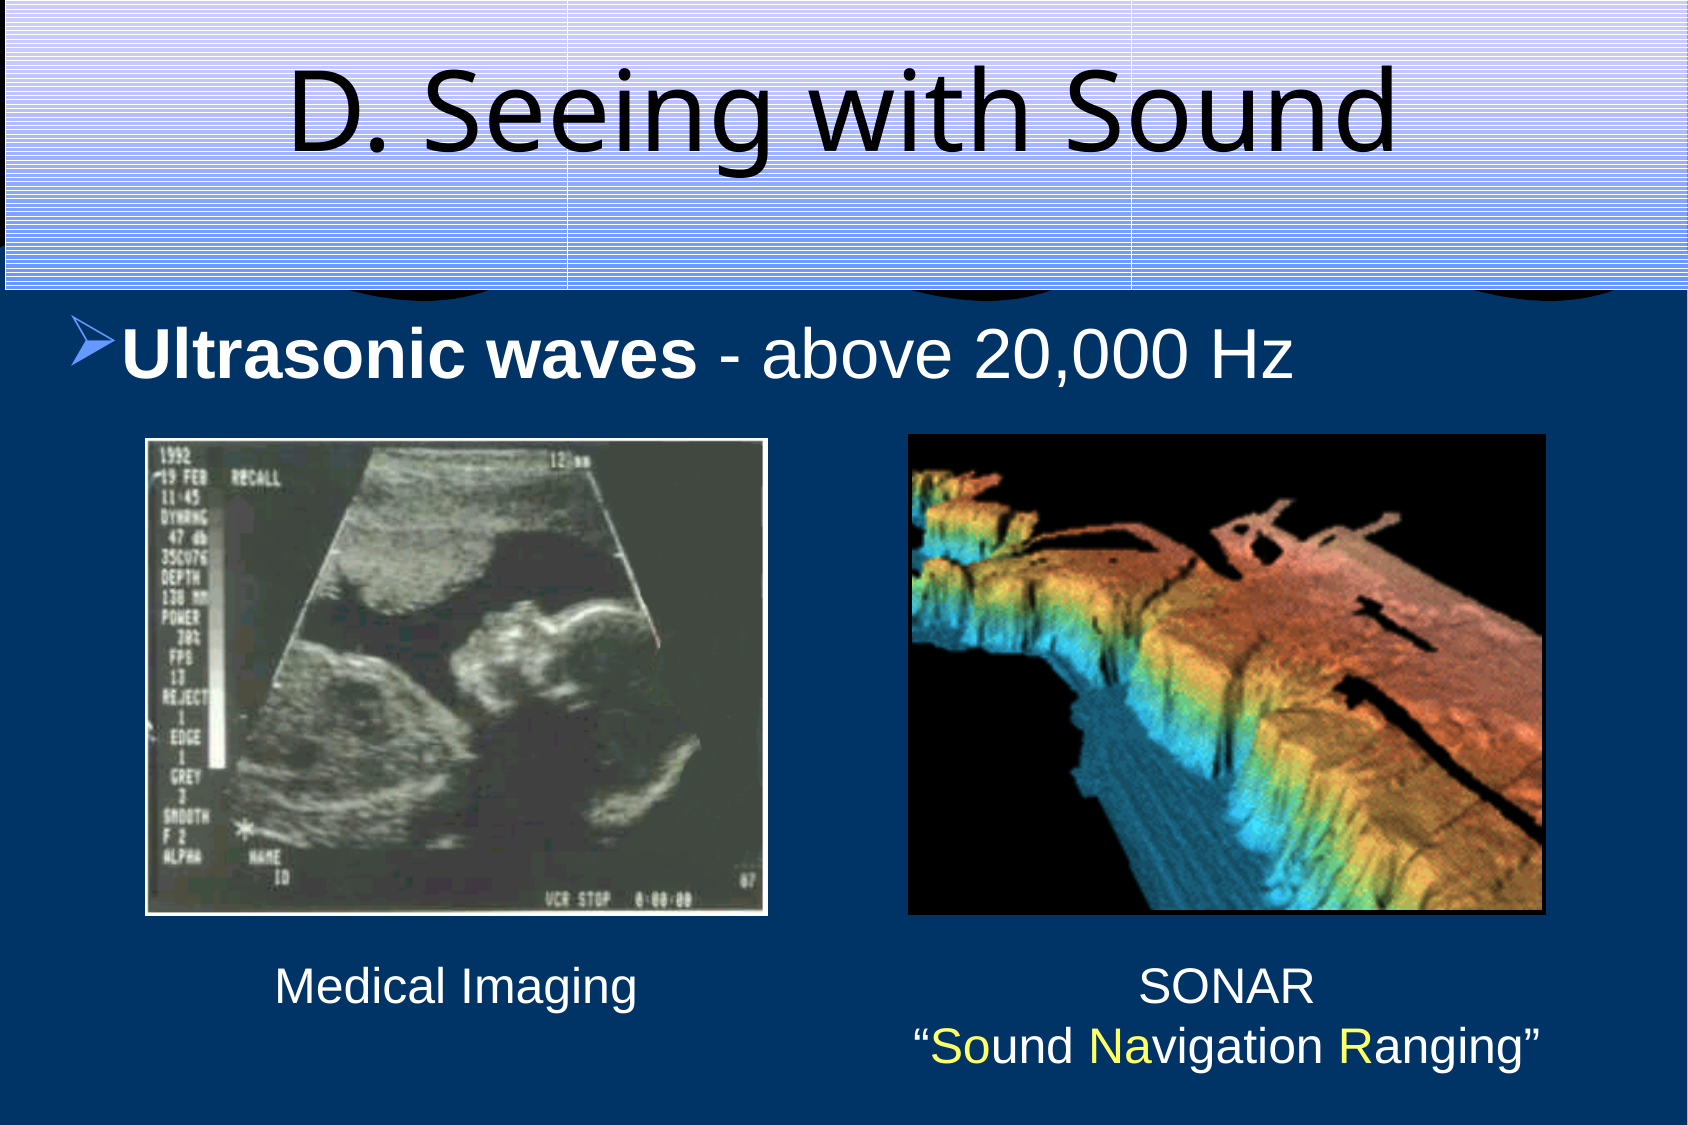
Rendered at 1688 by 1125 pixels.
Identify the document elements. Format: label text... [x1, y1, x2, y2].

title D. Seeing with Sound [126, 11, 1562, 201]
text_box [145, 438, 768, 1022]
list Ultrasonic waves - above 20,000 Hz [49, 299, 1639, 416]
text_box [896, 438, 1557, 1082]
